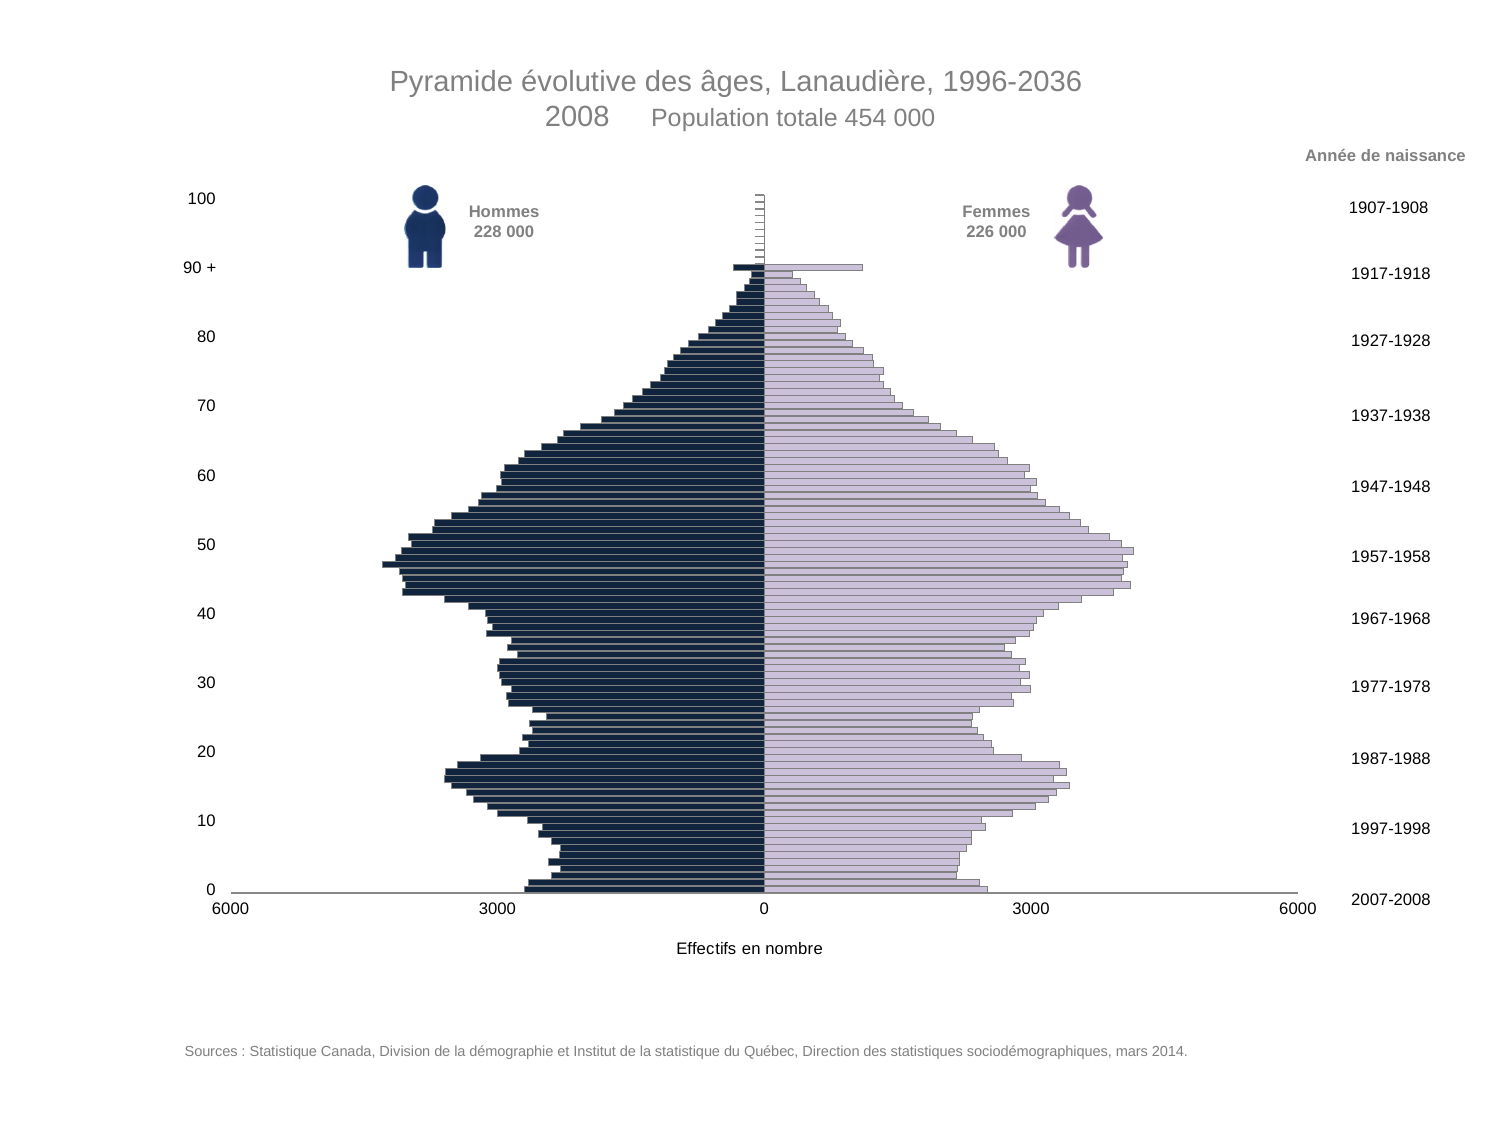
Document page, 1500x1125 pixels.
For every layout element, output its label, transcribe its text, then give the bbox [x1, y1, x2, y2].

chart [159, 172, 1341, 988]
picture [1053, 184, 1103, 268]
text_box Pyramide évolutive des âges, Lanaudière, 1996-2036 2008 Population totale 454 000 [374, 54, 1107, 140]
picture [404, 184, 446, 268]
text_box Année de naissance [1290, 137, 1481, 172]
text_box Sources : Statistique Canada, Division de la démographie et Institut de la statistique du Québec, Direction des statistiques sociodémographiques, mars 2014. [169, 1034, 1361, 1068]
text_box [1332, 189, 1448, 917]
